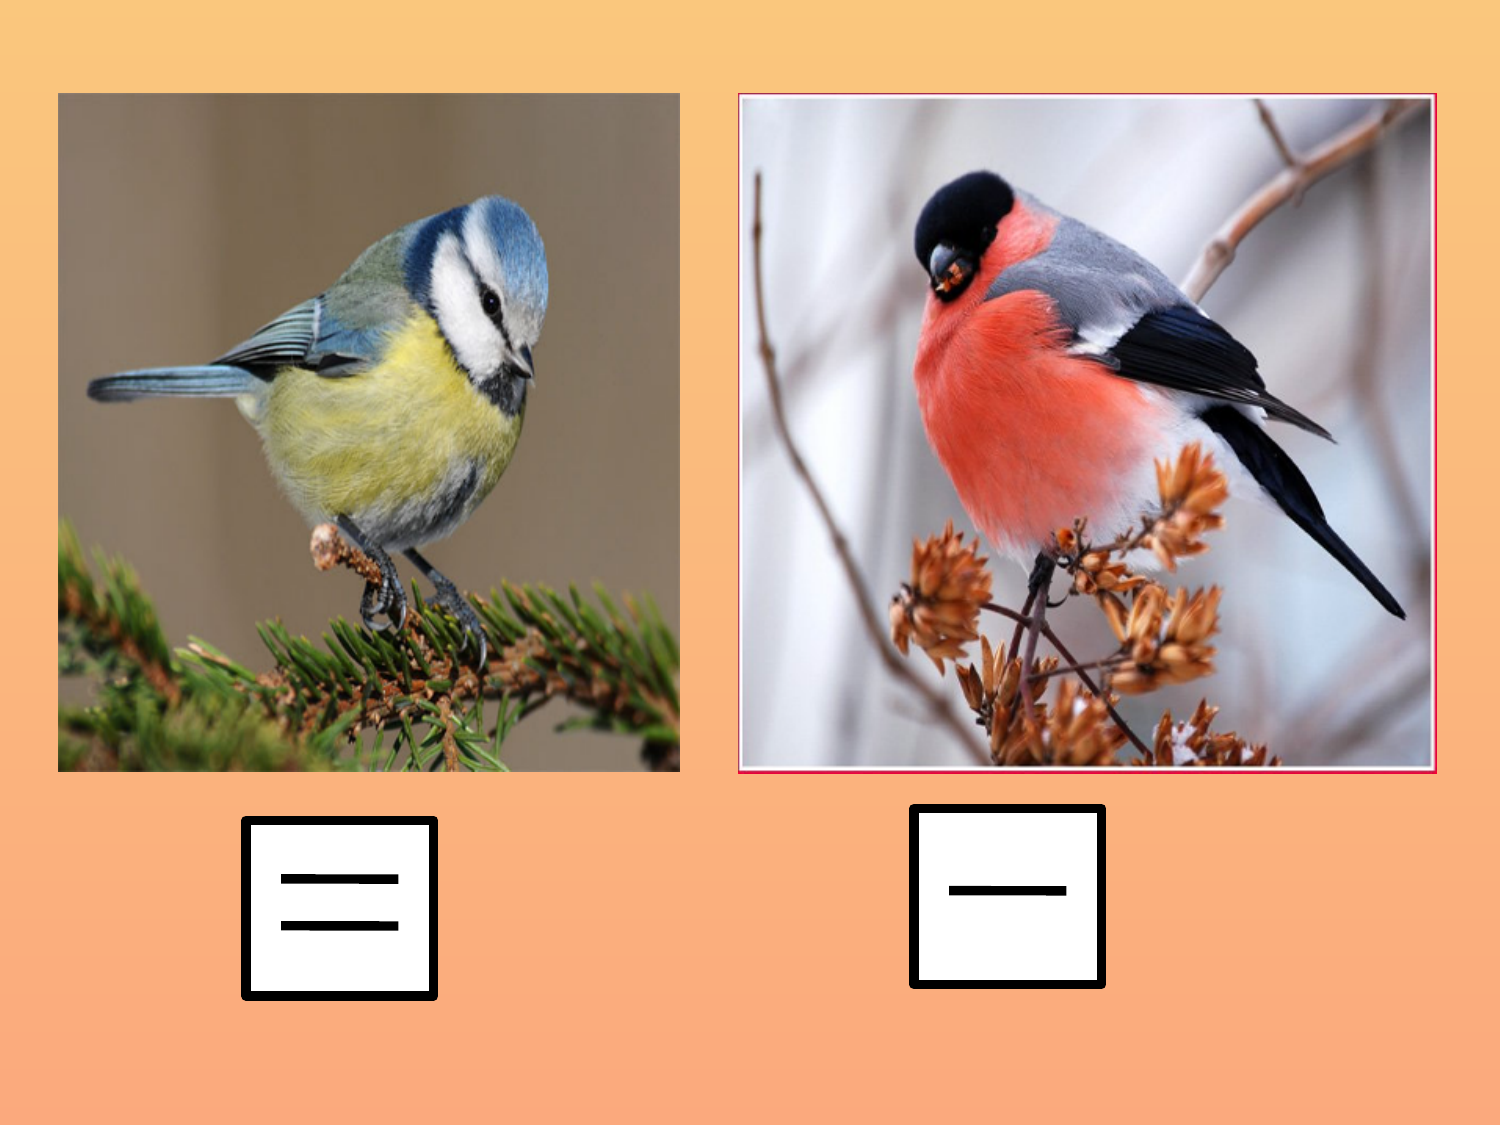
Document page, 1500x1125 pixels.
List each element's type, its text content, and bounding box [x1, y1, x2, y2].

text_box ======= [912, 806, 1104, 986]
text_box ======= [244, 818, 436, 998]
picture [58, 93, 680, 773]
picture [737, 93, 1437, 774]
